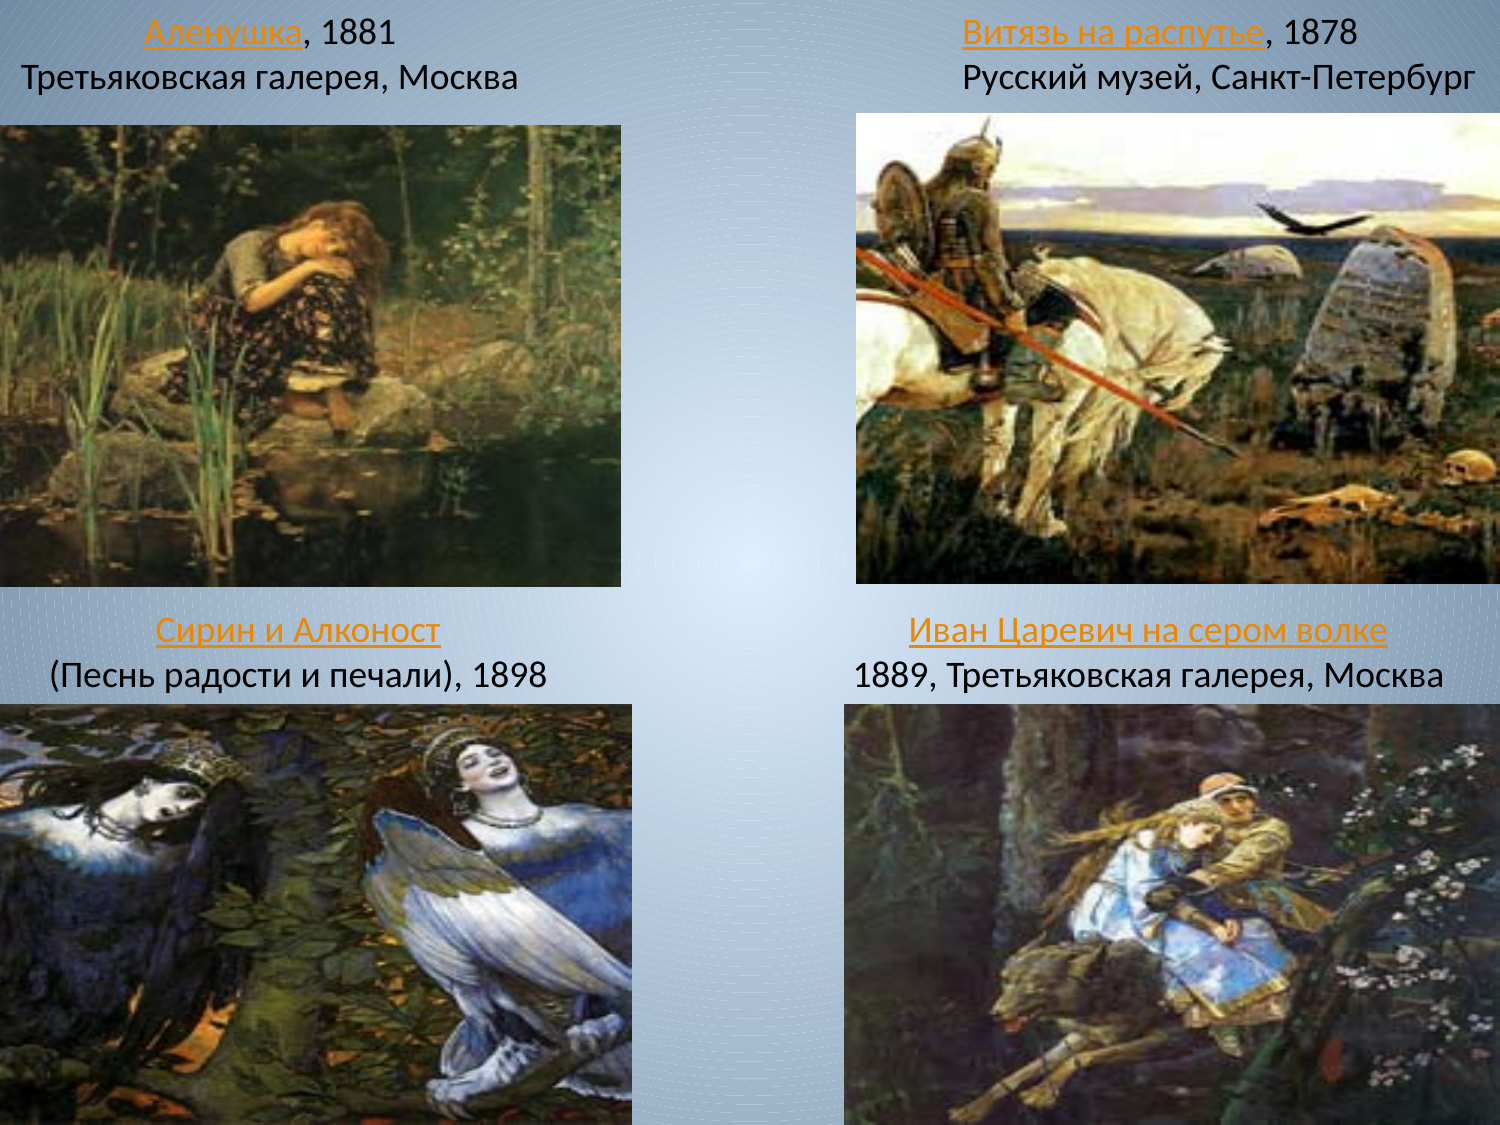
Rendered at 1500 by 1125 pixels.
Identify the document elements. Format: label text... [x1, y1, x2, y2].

picture [0, 703, 633, 1125]
text_box Аленушка, 1881 Третьяковская галерея, Москва [0, 0, 541, 105]
picture [855, 113, 1500, 584]
text_box Сирин и Алконост (Песнь радости и печали), 1898 [0, 597, 597, 702]
text_box Витязь на распутье, 1878 Русский музей, Санкт-Петербург [947, 0, 1500, 105]
picture [844, 703, 1500, 1125]
picture [0, 125, 621, 587]
text_box Иван Царевич на сером волке 1889, Третьяковская галерея, Москва [797, 597, 1500, 703]
